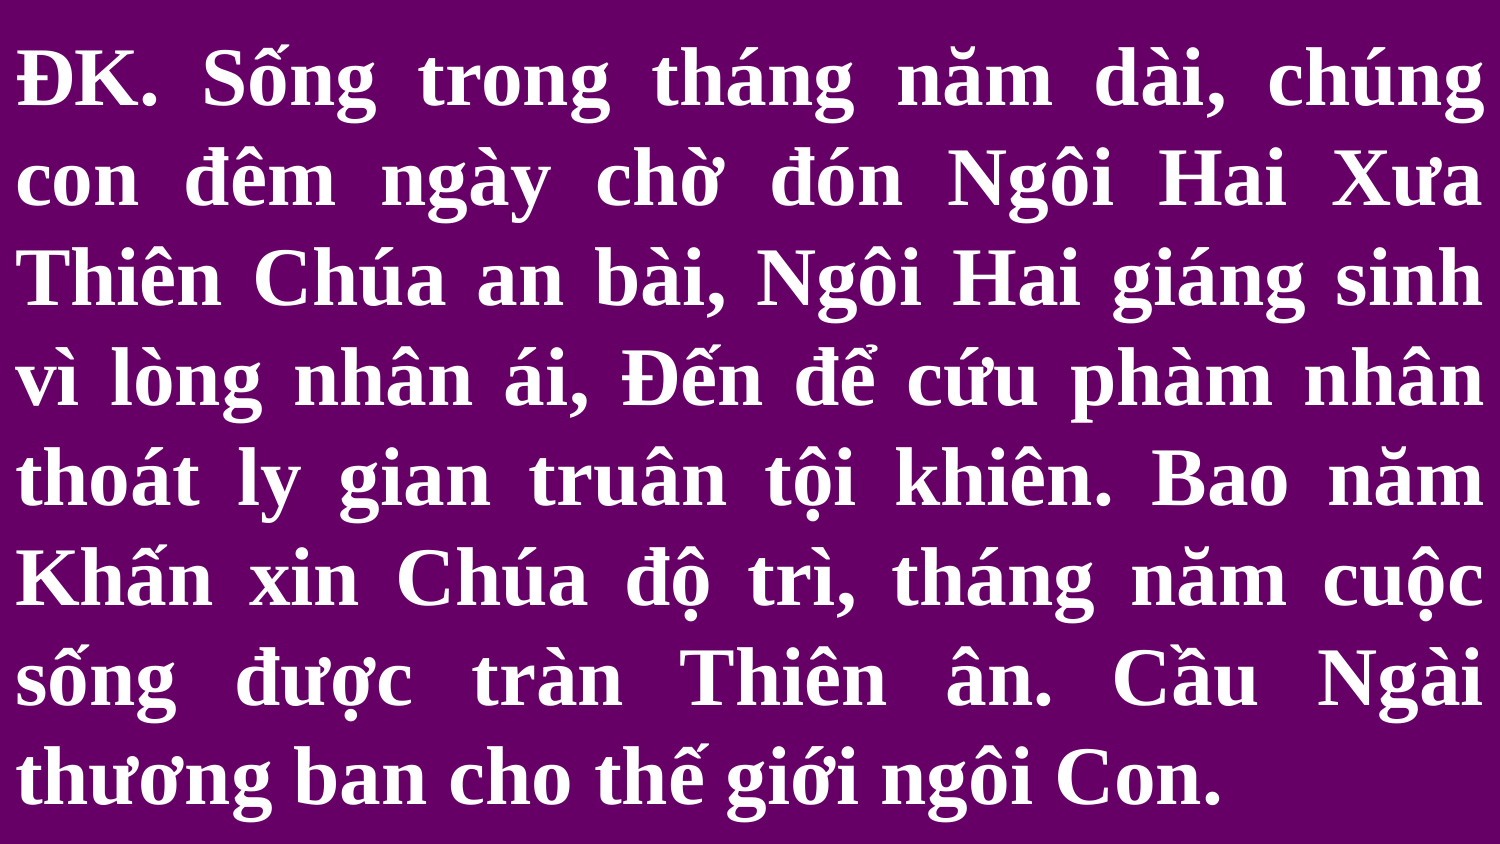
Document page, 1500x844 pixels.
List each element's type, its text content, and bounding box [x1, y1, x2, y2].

title ĐK. Sống trong tháng năm dài, chúng con đêm ngày chờ đón Ngôi Hai Xưa Thiên Chúa an bài, Ngôi Hai giáng sinh vì lòng nhân ái, Đến để cứu phàm nhân thoát ly gian truân tội khiên. Bao năm Khấn xin Chúa độ trì, tháng năm cuộc sống được tràn Thiên ân. Cầu Ngài thương ban cho thế giới ngôi Con. [0, 0, 1500, 844]
